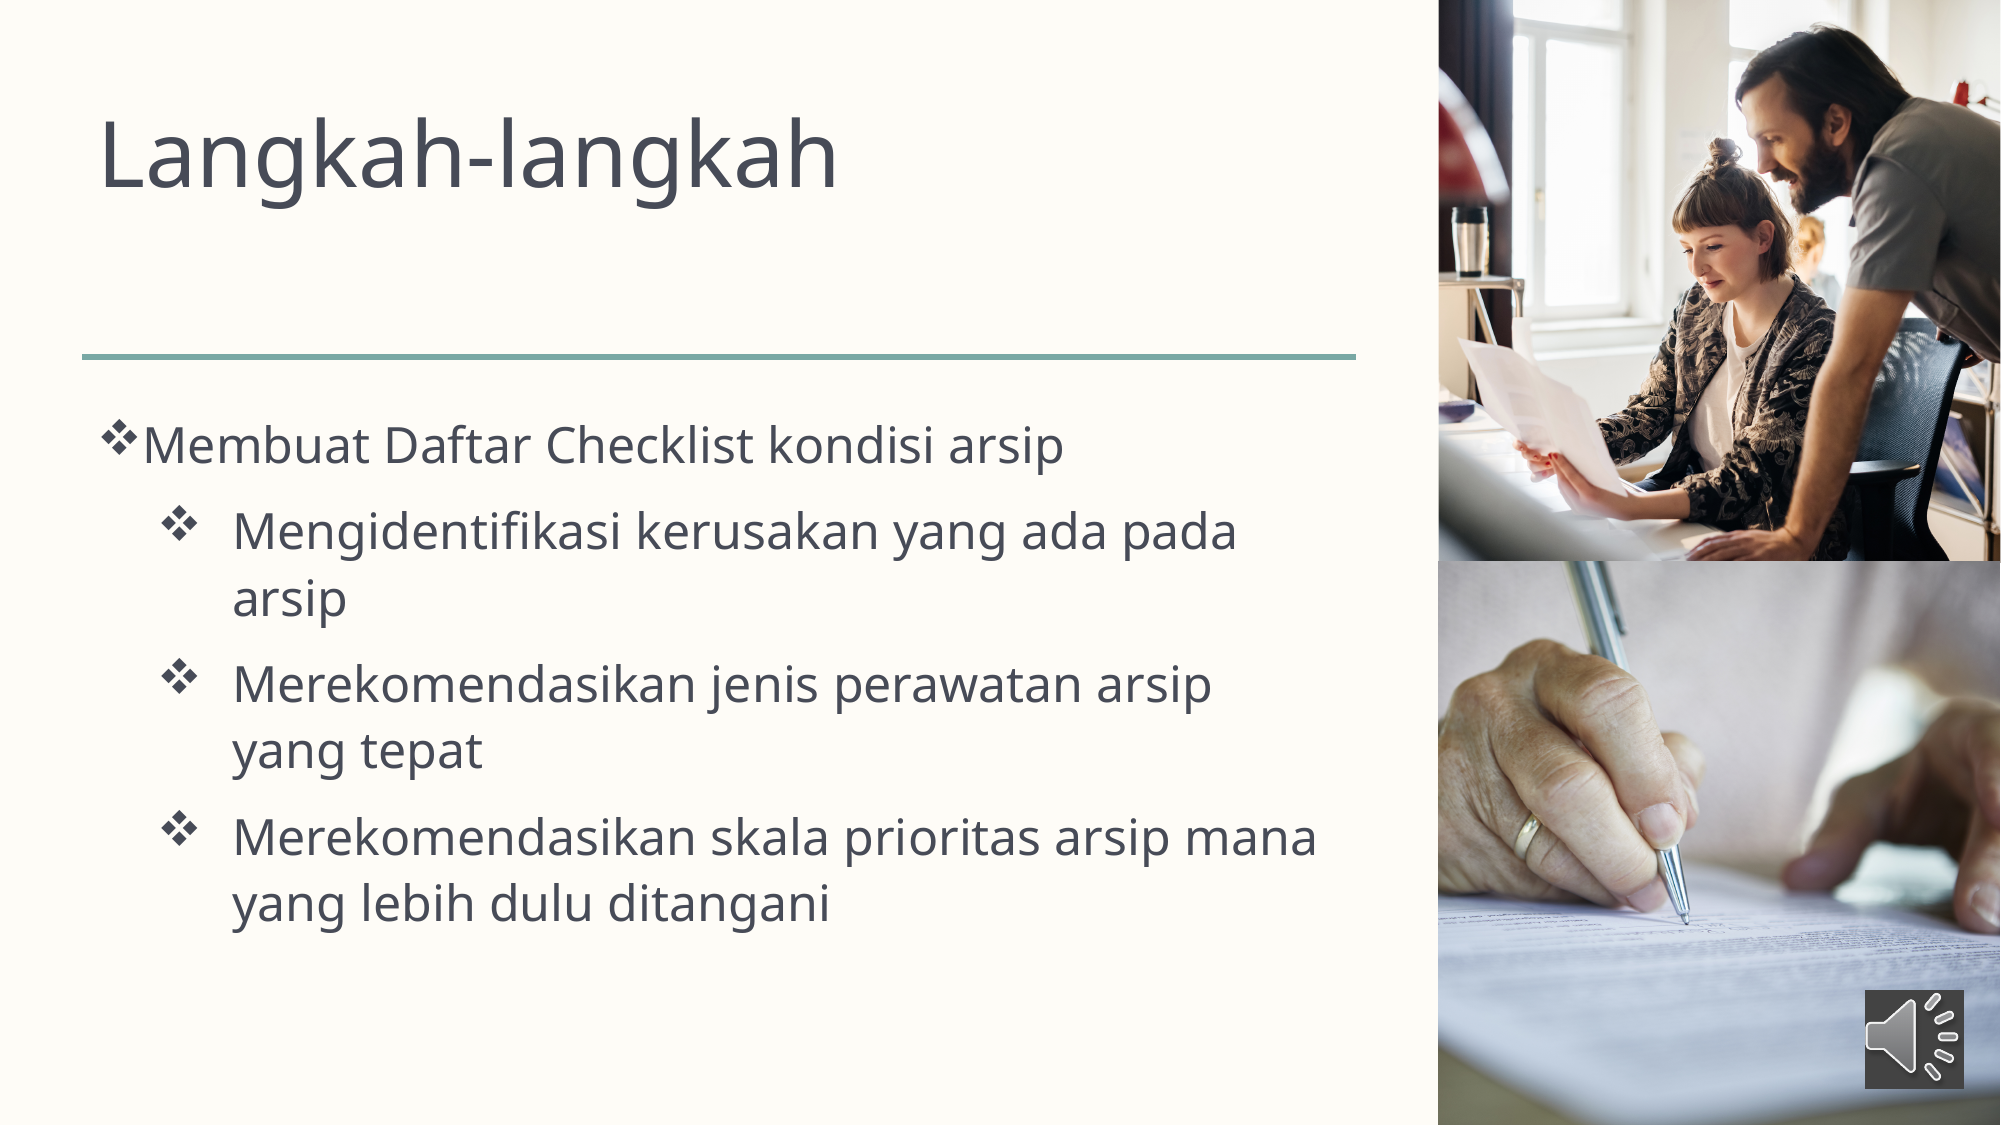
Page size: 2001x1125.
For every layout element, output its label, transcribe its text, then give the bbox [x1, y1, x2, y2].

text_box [65, 59, 640, 1078]
text_box [0, 0, 1438, 1125]
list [1438, 0, 2000, 561]
picture [1437, 0, 2001, 1125]
title Langkah-langkah [640, 93, 1357, 350]
list Membuat Daftar Checklist kondisi arsip Mengidentifikasi kerusakan yang ada pada arsip Merekomendasikan jenis perawatan arsip yang tepat Merekomendasikan skala prioritas arsip mana yang lebih dulu ditangani [640, 399, 1357, 999]
